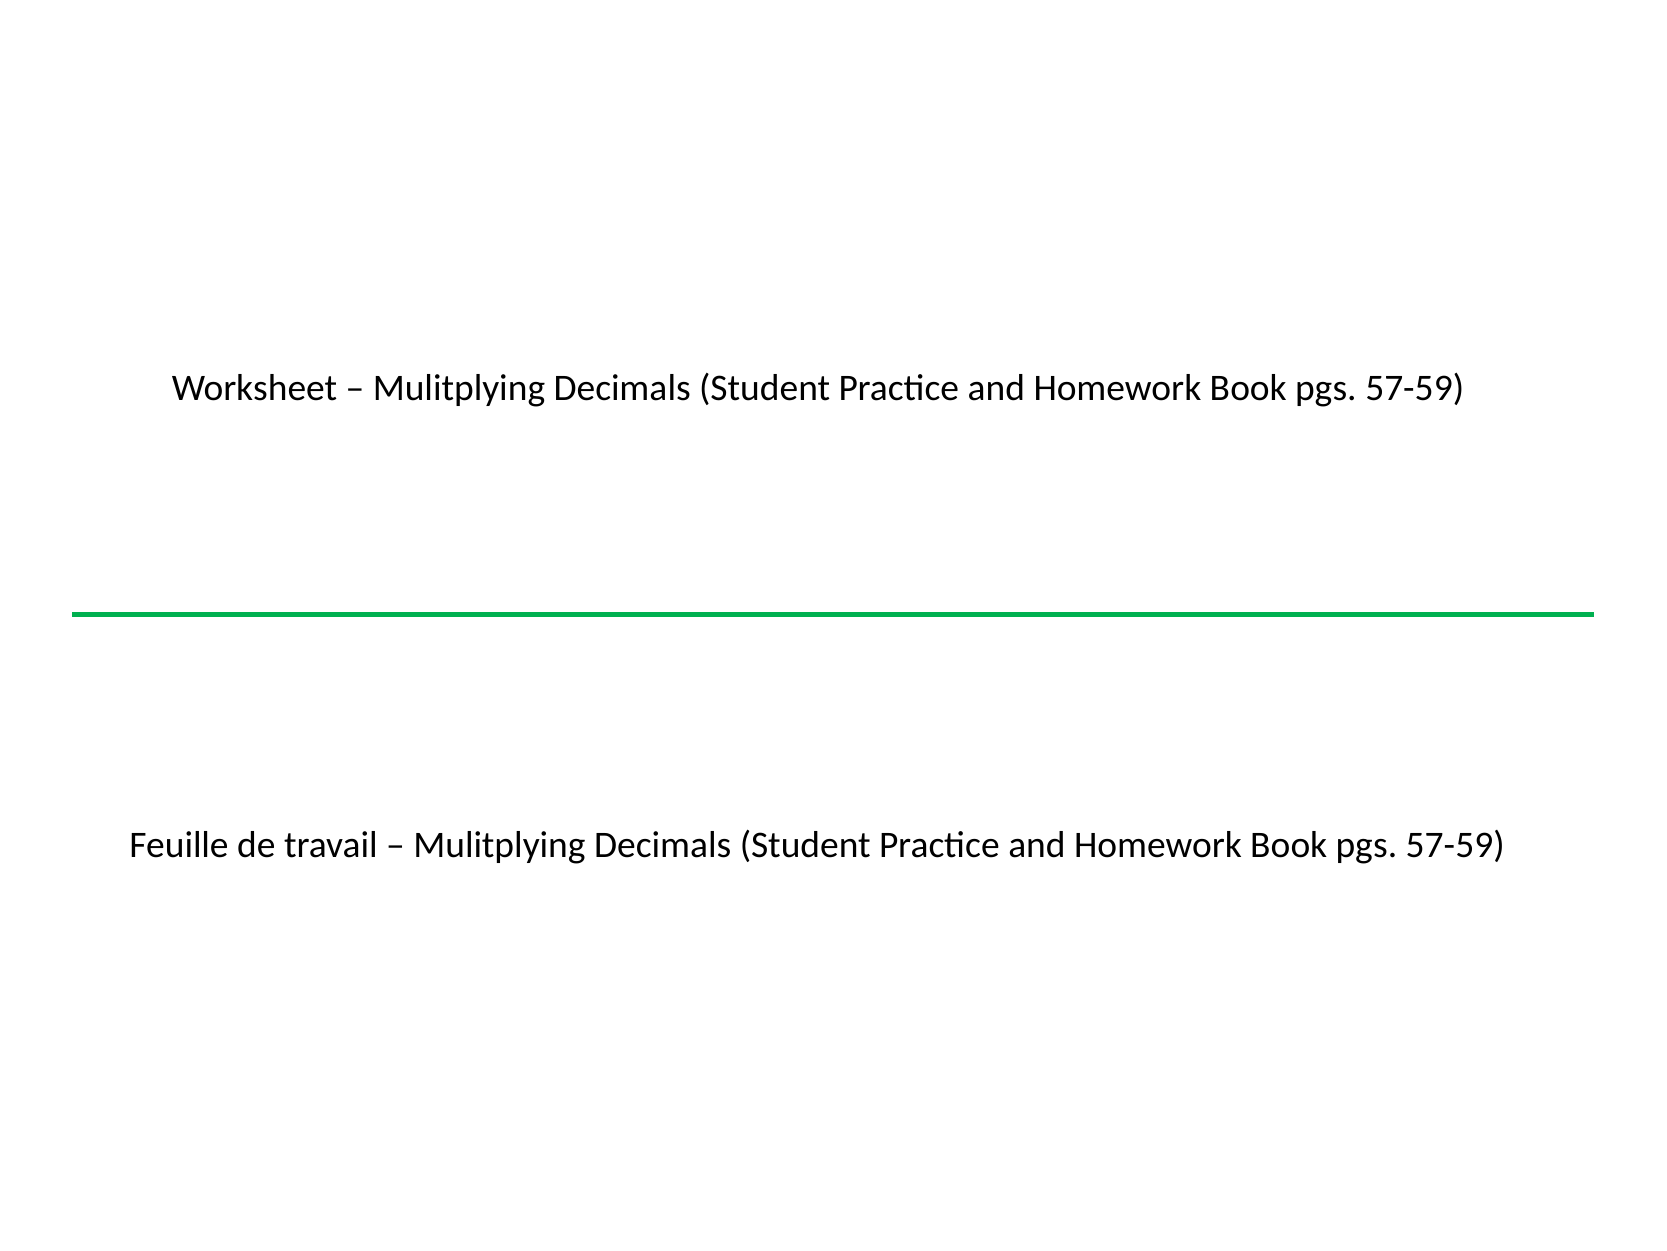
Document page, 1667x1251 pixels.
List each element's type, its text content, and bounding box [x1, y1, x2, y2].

text_box Feuille de travail – Mulitplying Decimals (Student Practice and Homework Book pgs. 57-59) [114, 812, 1552, 873]
text_box Worksheet – Mulitplying Decimals (Student Practice and Homework Book pgs. 57-59) [157, 355, 1579, 416]
